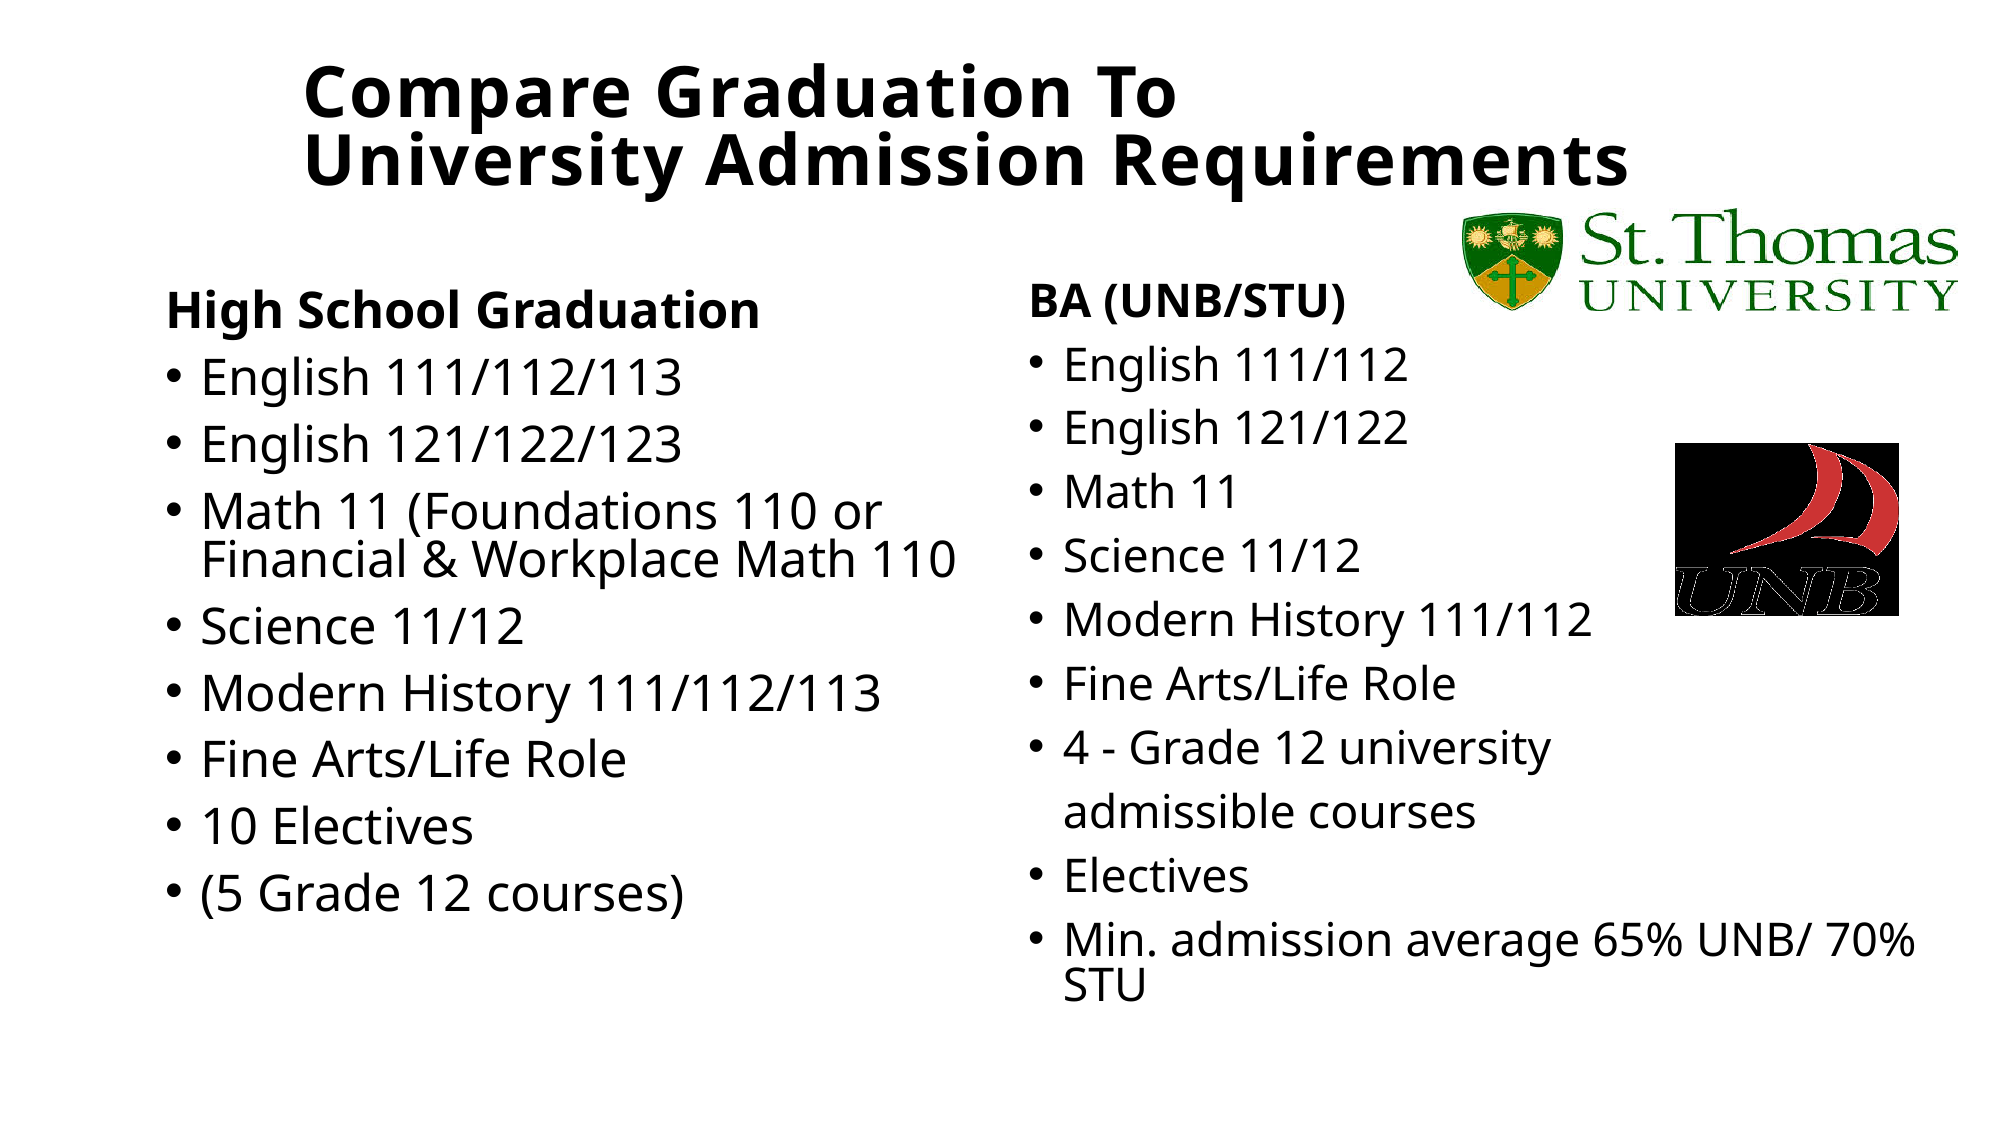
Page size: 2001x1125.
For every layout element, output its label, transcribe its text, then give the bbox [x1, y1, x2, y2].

picture [1462, 208, 1958, 312]
list High School Graduation English 111/112/113 English 121/122/123 Math 11 (Foundations 110 or Financial & Workplace Math 110 Science 11/12 Modern History 111/112/113 Fine Arts/Life Role 10 Electives (5 Grade 12 courses) [150, 212, 987, 963]
list BA (UNB/STU) English 111/112 English 121/122 Math 11 Science 11/12 Modern History 111/112 Fine Arts/Life Role 4 - Grade 12 university admissible courses Electives Min. admission average 65% UNB/ 70% STU [1013, 198, 1958, 1019]
title Compare Graduation To University Admission Requirements [287, 50, 1713, 213]
picture [1675, 443, 1899, 616]
